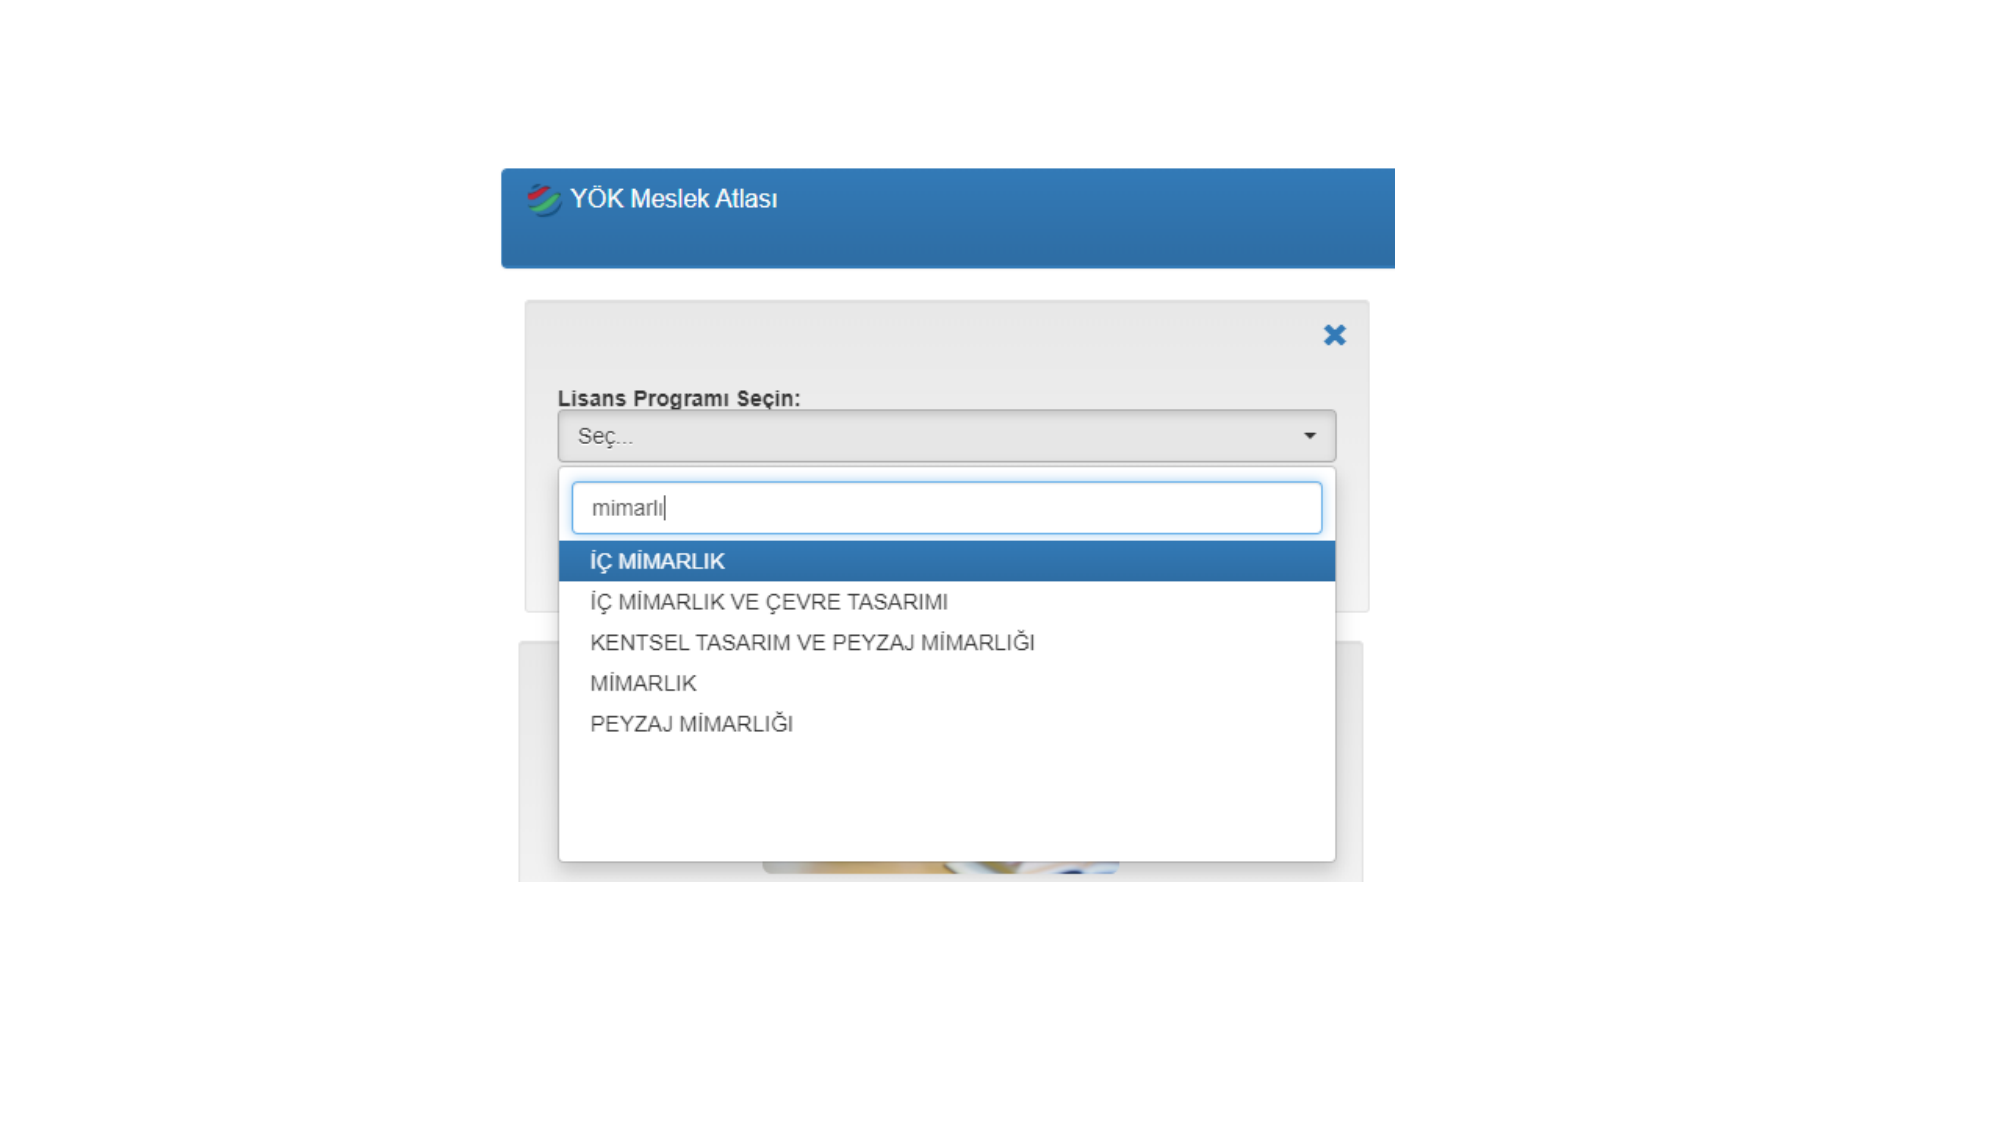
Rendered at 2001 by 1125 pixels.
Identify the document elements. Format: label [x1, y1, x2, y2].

picture [489, 153, 1395, 882]
